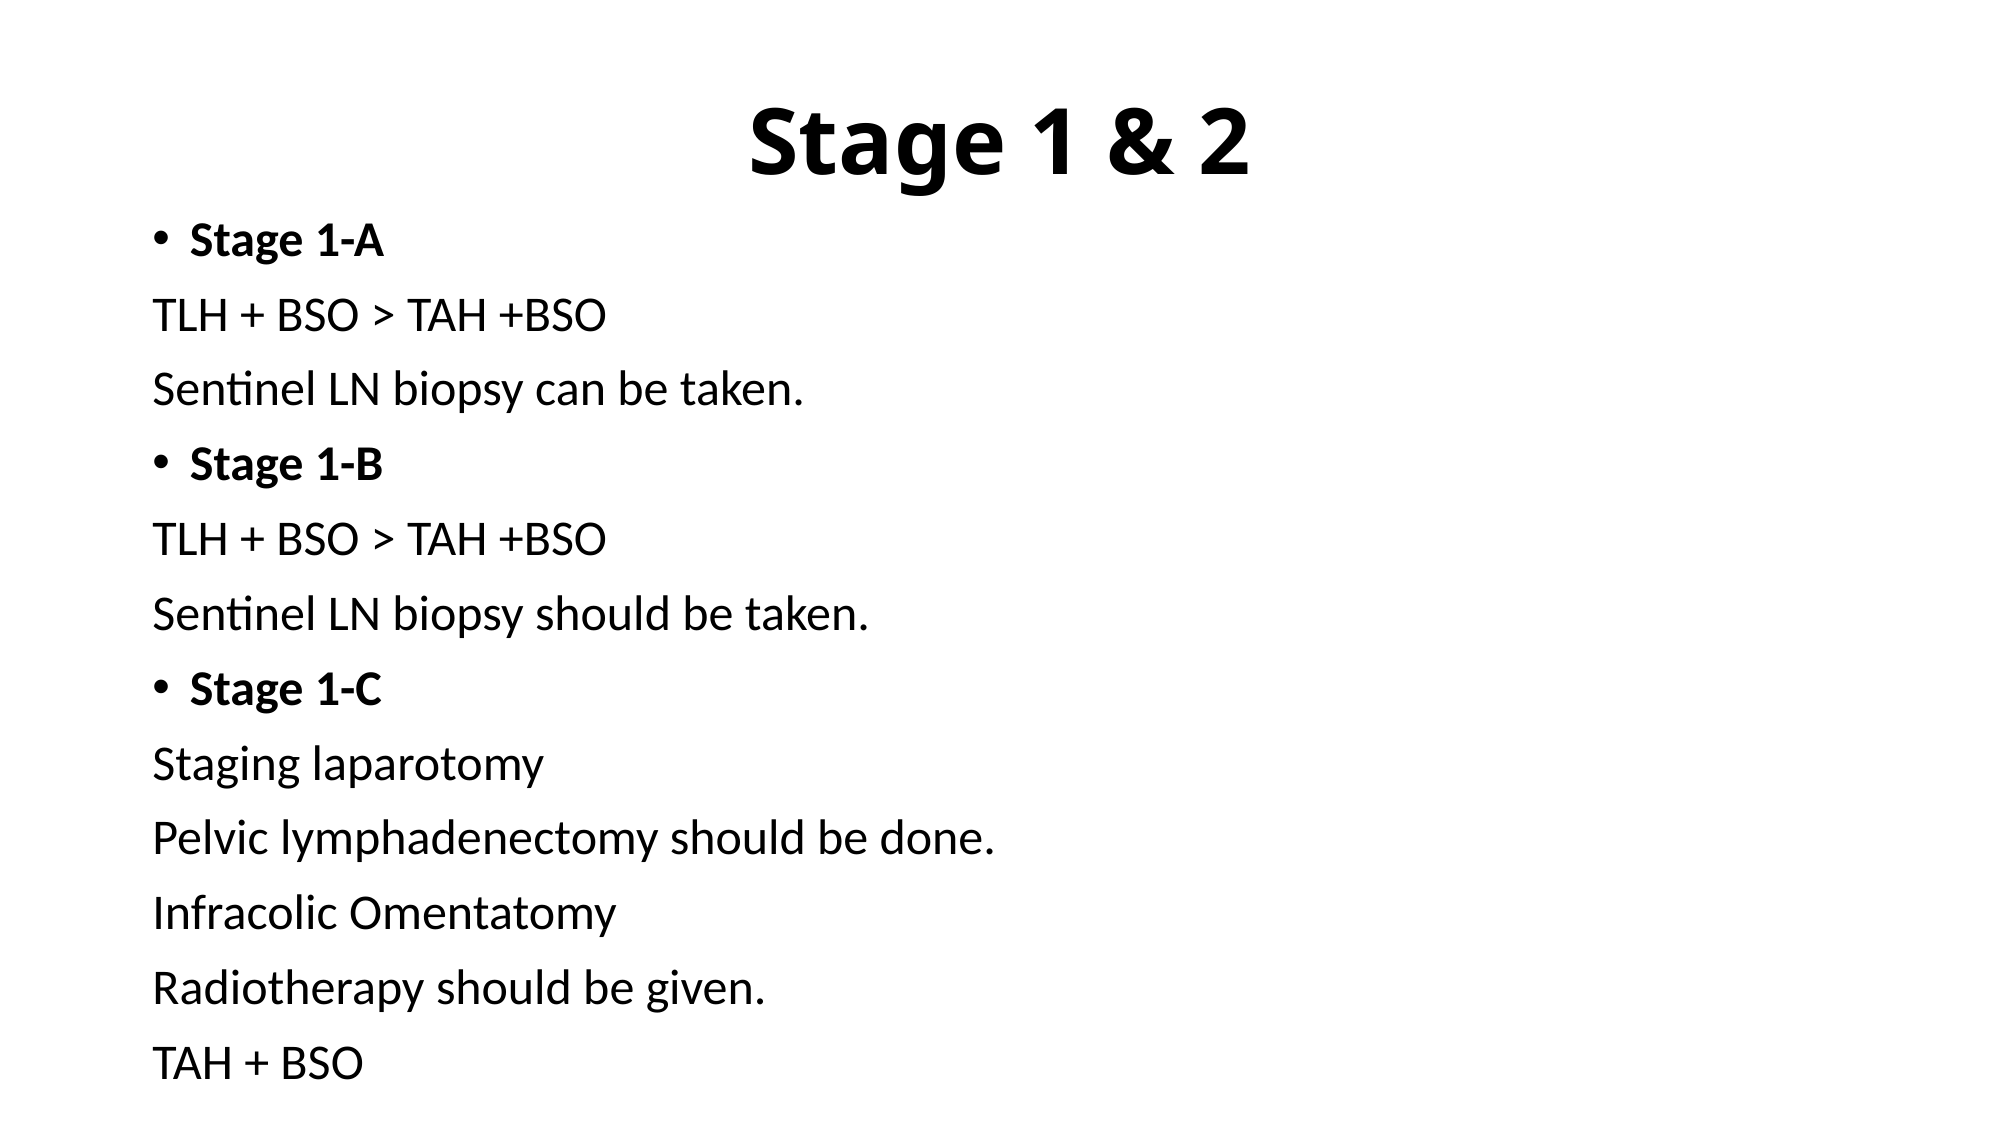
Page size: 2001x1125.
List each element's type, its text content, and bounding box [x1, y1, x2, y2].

list Stage 1-A TLH + BSO > TAH +BSO Sentinel LN biopsy can be taken. Stage 1-B TLH + BSO > TAH +BSO Sentinel LN biopsy should be taken. Stage 1-C Staging laparotomy Pelvic lymphadenectomy should be done. Infracolic Omentatomy Radiotherapy should be given. TAH + BSO [137, 205, 1863, 920]
title Stage 1 & 2 [137, 35, 1863, 205]
